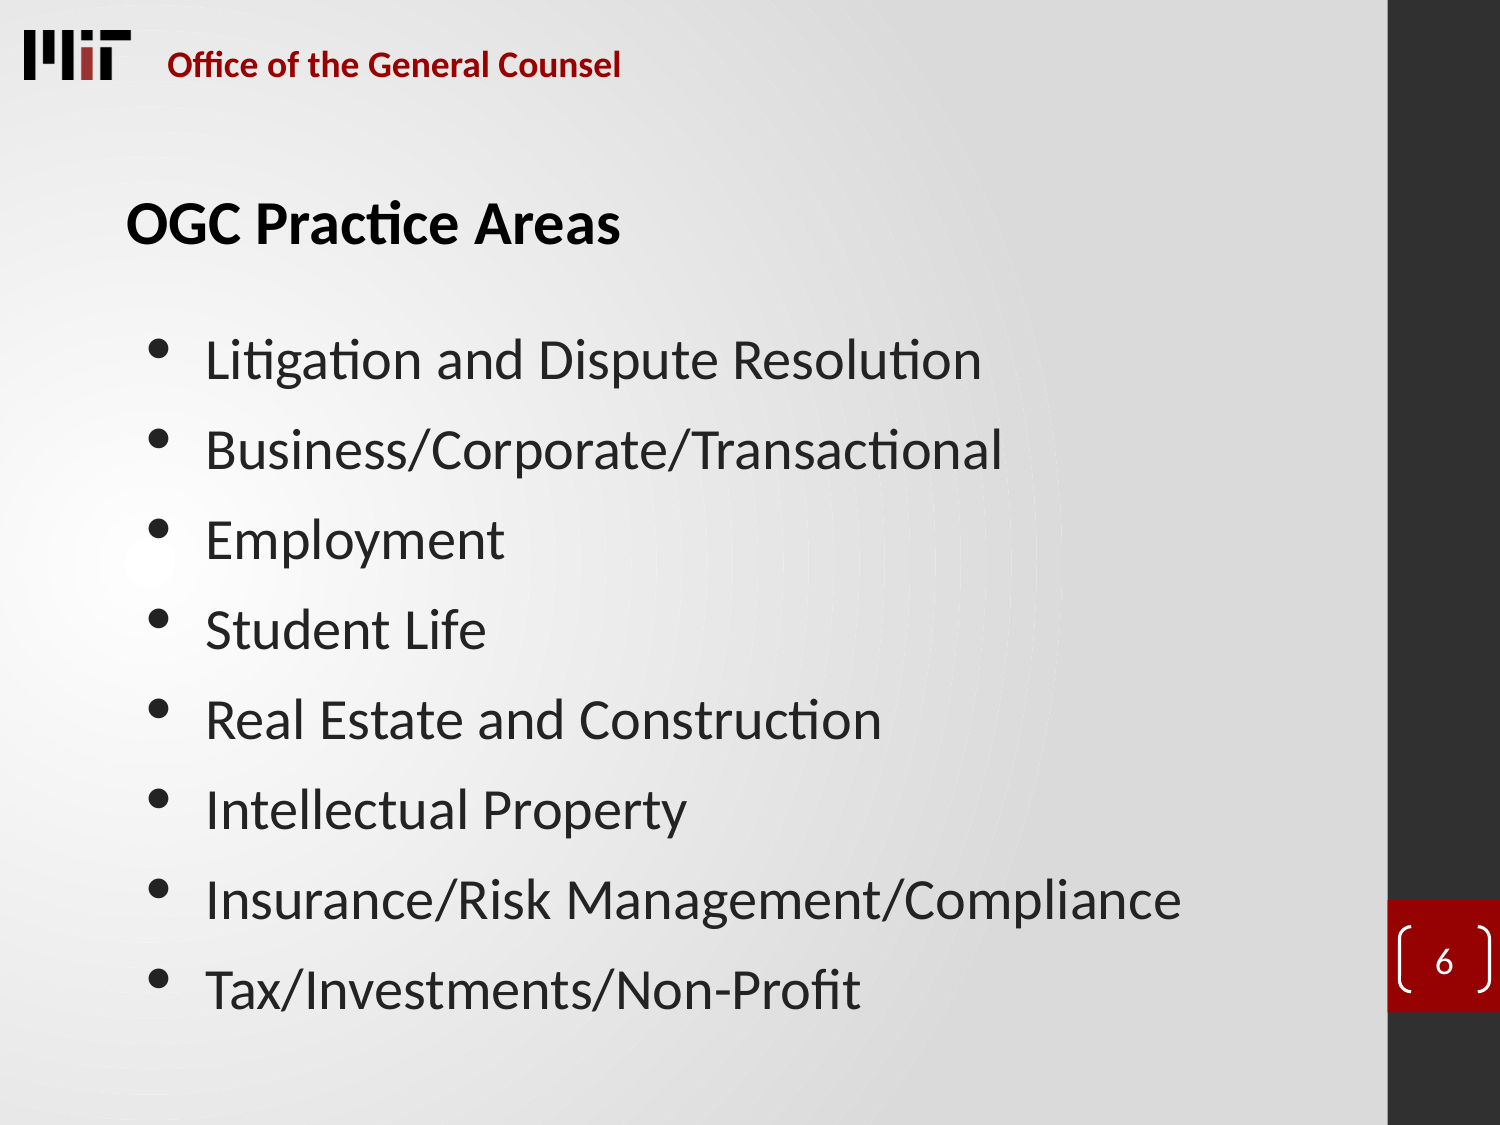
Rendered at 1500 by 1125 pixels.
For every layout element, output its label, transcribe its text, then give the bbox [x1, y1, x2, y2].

text_box Litigation and Dispute Resolution Business/Corporate/Transactional Employment Student Life Real Estate and Construction Intellectual Property Insurance/Risk Management/Compliance Tax/Investments/Non-Profit [134, 313, 1335, 1029]
slide_number 6 [1397, 925, 1492, 994]
text_box Office of the General Counsel [152, 32, 638, 93]
picture [24, 29, 135, 81]
text_box OGC Practice Areas [111, 174, 637, 265]
